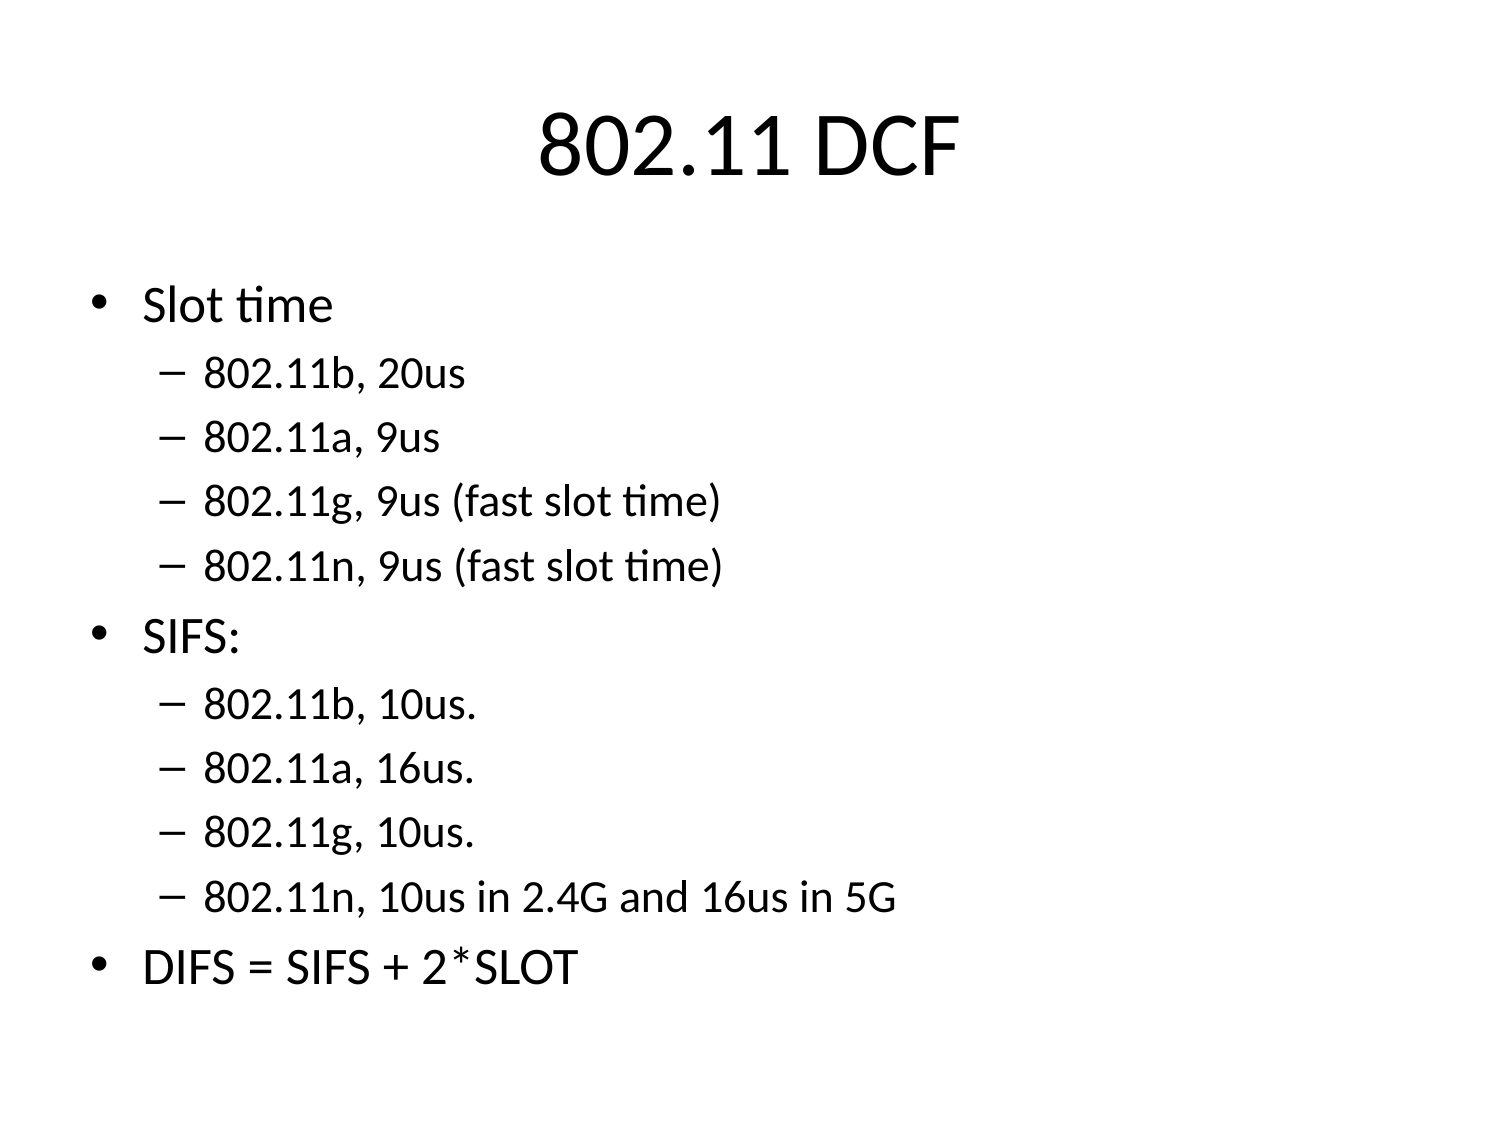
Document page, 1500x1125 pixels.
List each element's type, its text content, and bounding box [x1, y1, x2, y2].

title 802.11 DCF [75, 45, 1425, 233]
list Slot time 802.11b, 20us 802.11a, 9us 802.11g, 9us (fast slot time) 802.11n, 9us (fast slot time) SIFS: 802.11b, 10us. 802.11a, 16us. 802.11g, 10us. 802.11n, 10us in 2.4G and 16us in 5G DIFS = SIFS + 2*SLOT [75, 262, 1425, 1005]
